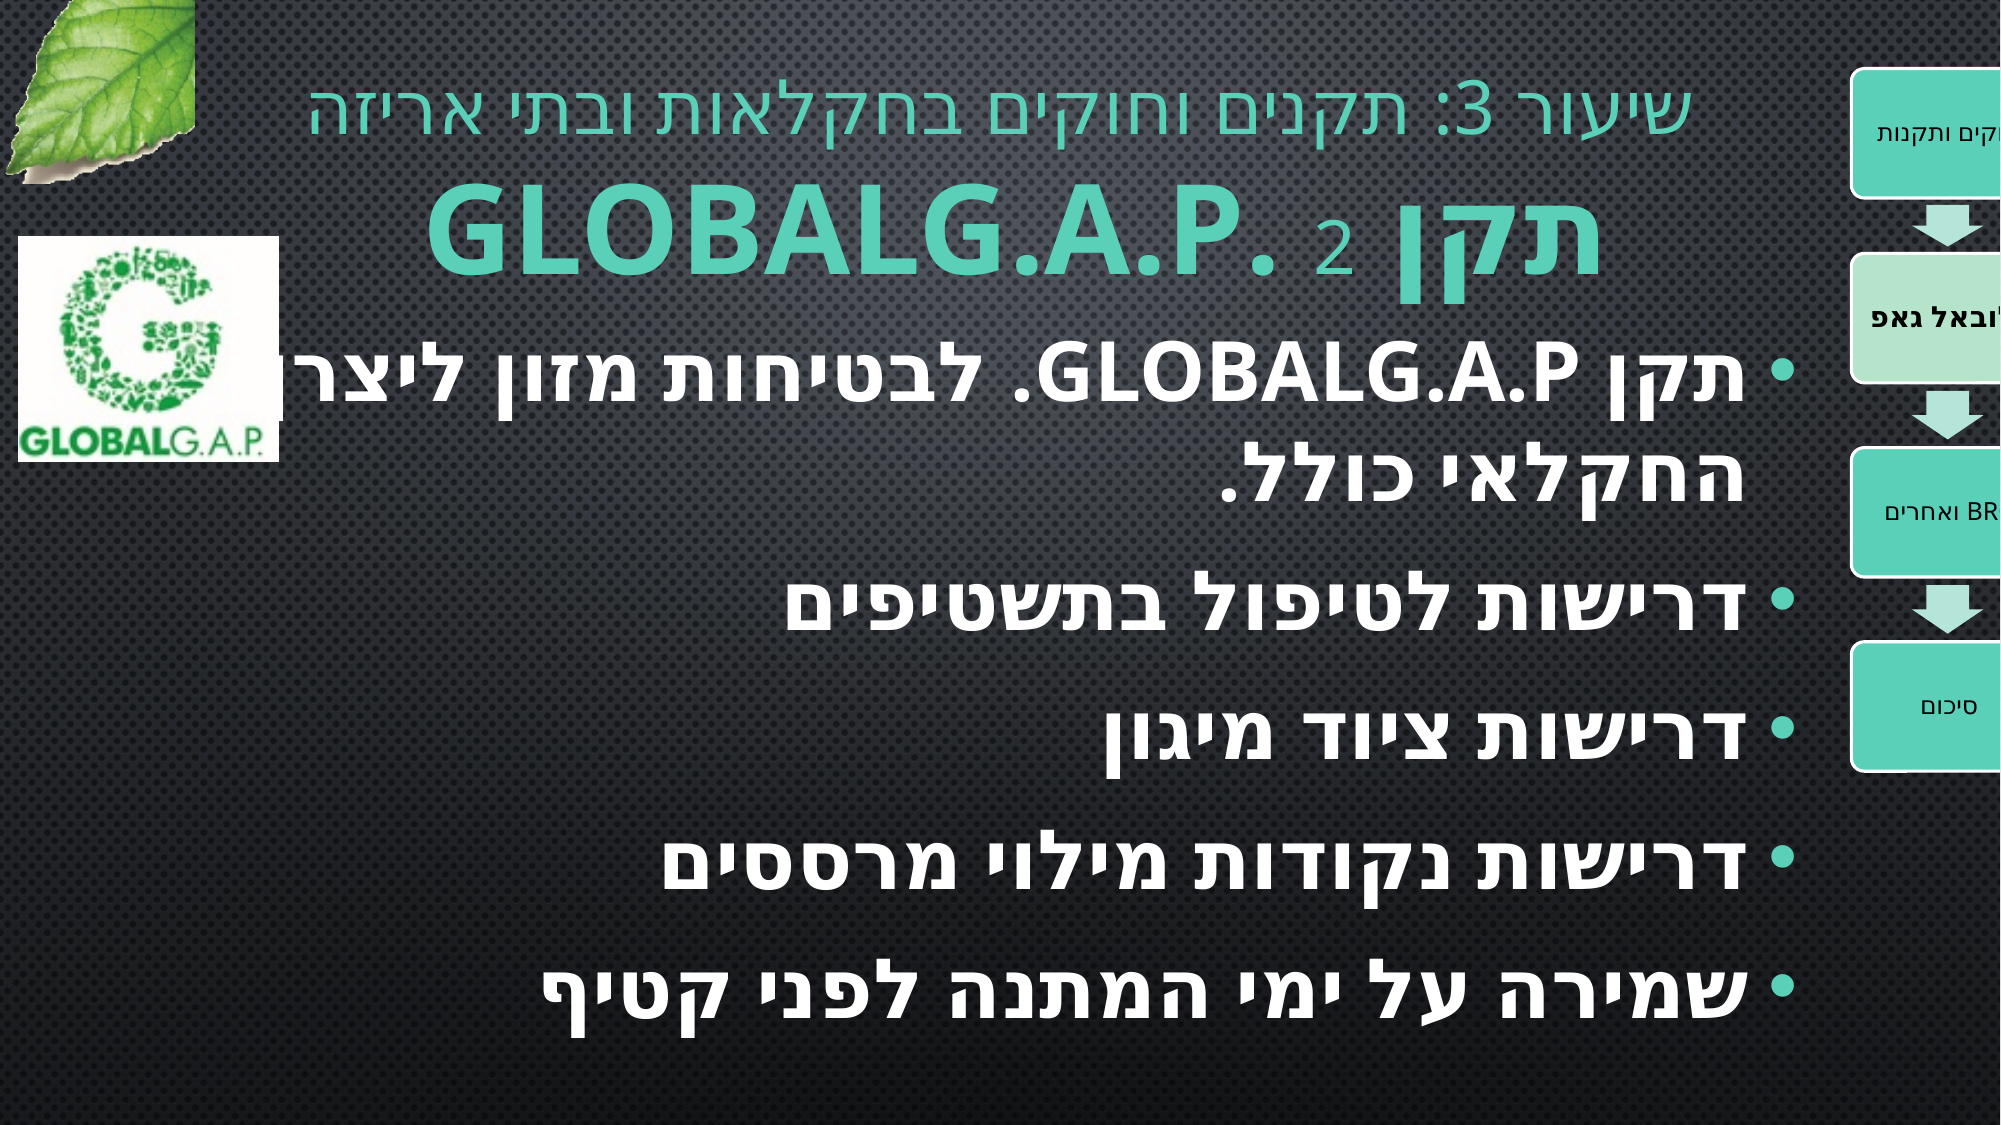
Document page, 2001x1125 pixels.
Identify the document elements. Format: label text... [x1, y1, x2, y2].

title שיעור 3: תקנים וחוקים בחקלאות ובתי אריזה תקן GLOBALG.A.P. 2 [187, 58, 1813, 300]
picture [0, 0, 195, 184]
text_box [1851, 58, 1981, 677]
list תקן GLOBALG.A.P. לבטיחות מזון ליצרן החקלאי כולל. דרישות לטיפול בתשטיפים דרישות ציוד מיגון דרישות נקודות מילוי מרססים שמירה על ימי המתנה לפני קטיף [125, 310, 1813, 1043]
picture [18, 236, 279, 462]
